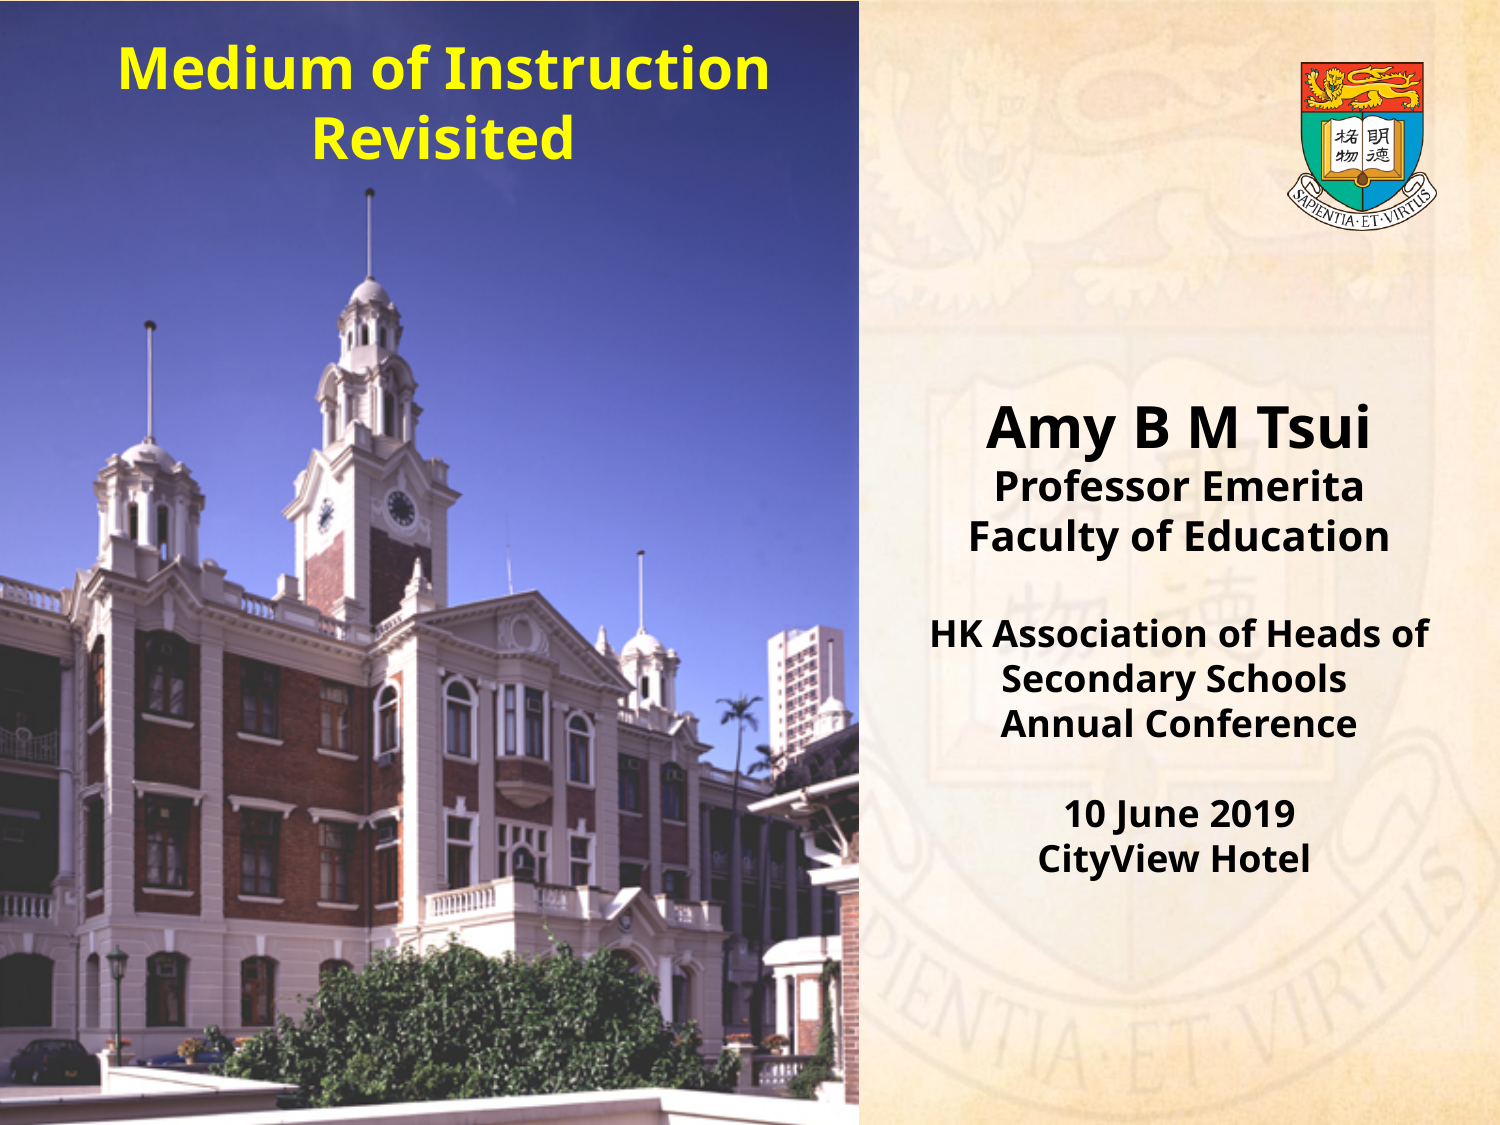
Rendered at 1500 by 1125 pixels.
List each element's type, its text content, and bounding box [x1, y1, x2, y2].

picture [0, 0, 1500, 1125]
text_box Amy B M Tsui Professor Emerita Faculty of Education HK Association of Heads of Secondary Schools Annual Conference 10 June 2019 CityView Hotel [865, 312, 1500, 1075]
